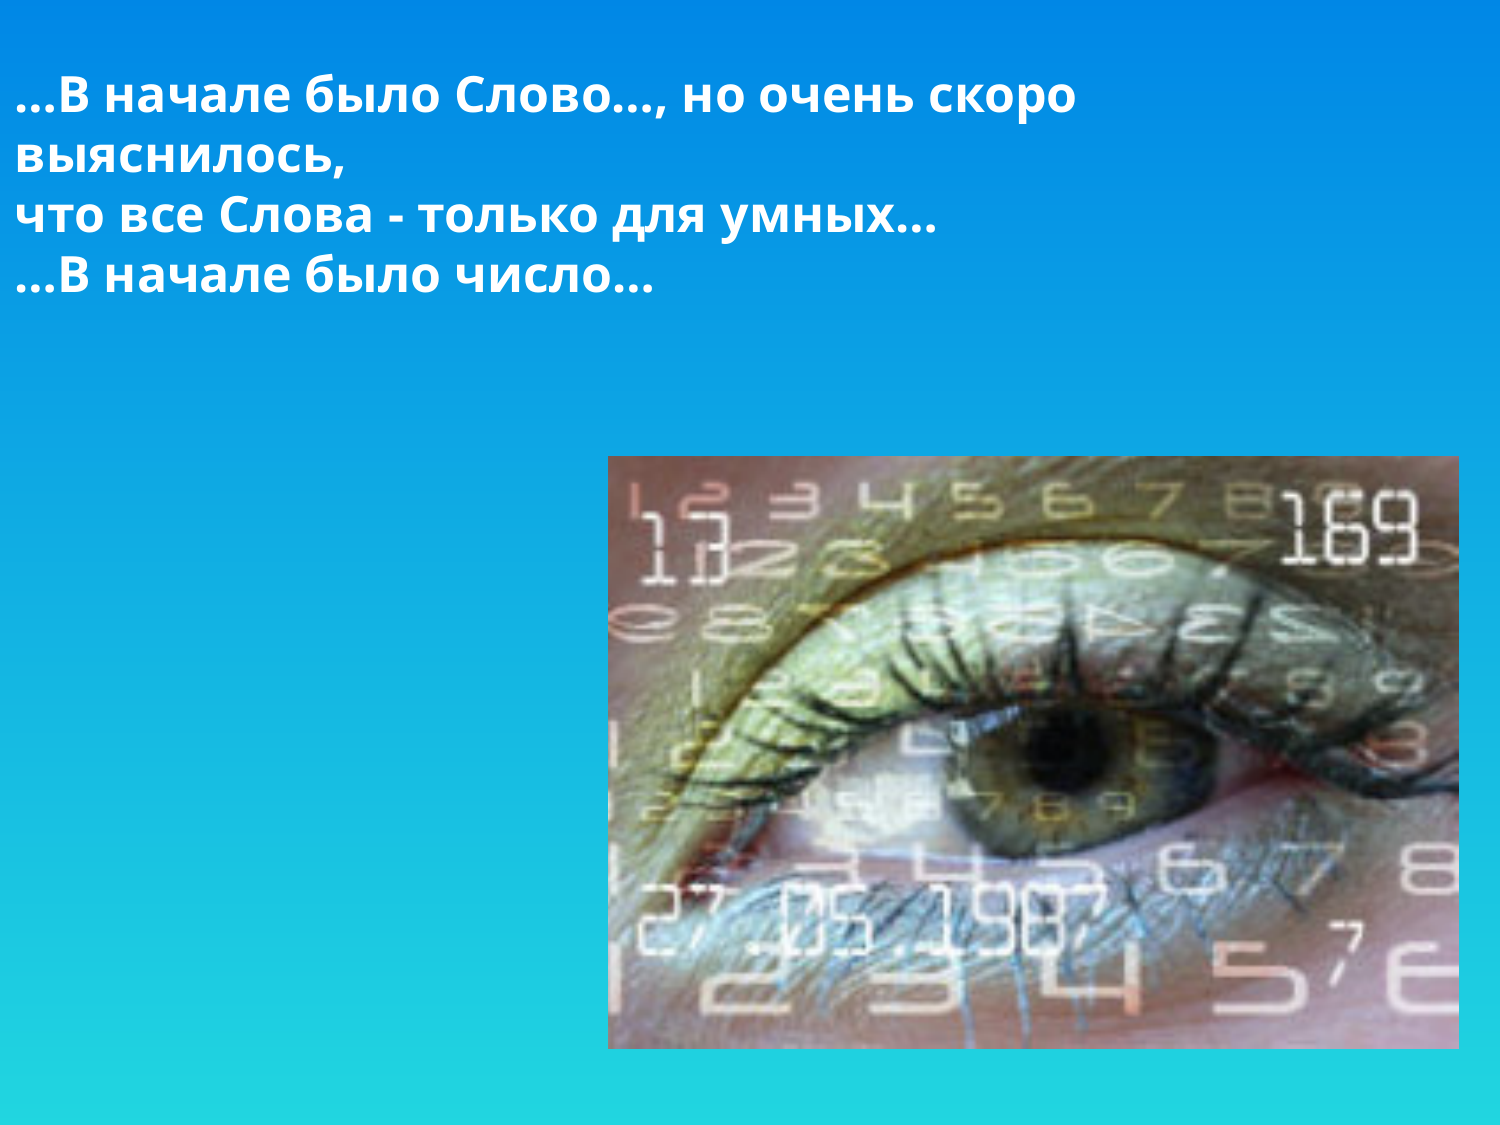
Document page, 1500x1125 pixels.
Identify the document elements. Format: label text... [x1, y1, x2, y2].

picture [0, 457, 1500, 1049]
text_box …В начале было Слово…, но очень скоро выяснилось, что все Слова - только для умных… …В начале было число… [0, 54, 1317, 395]
